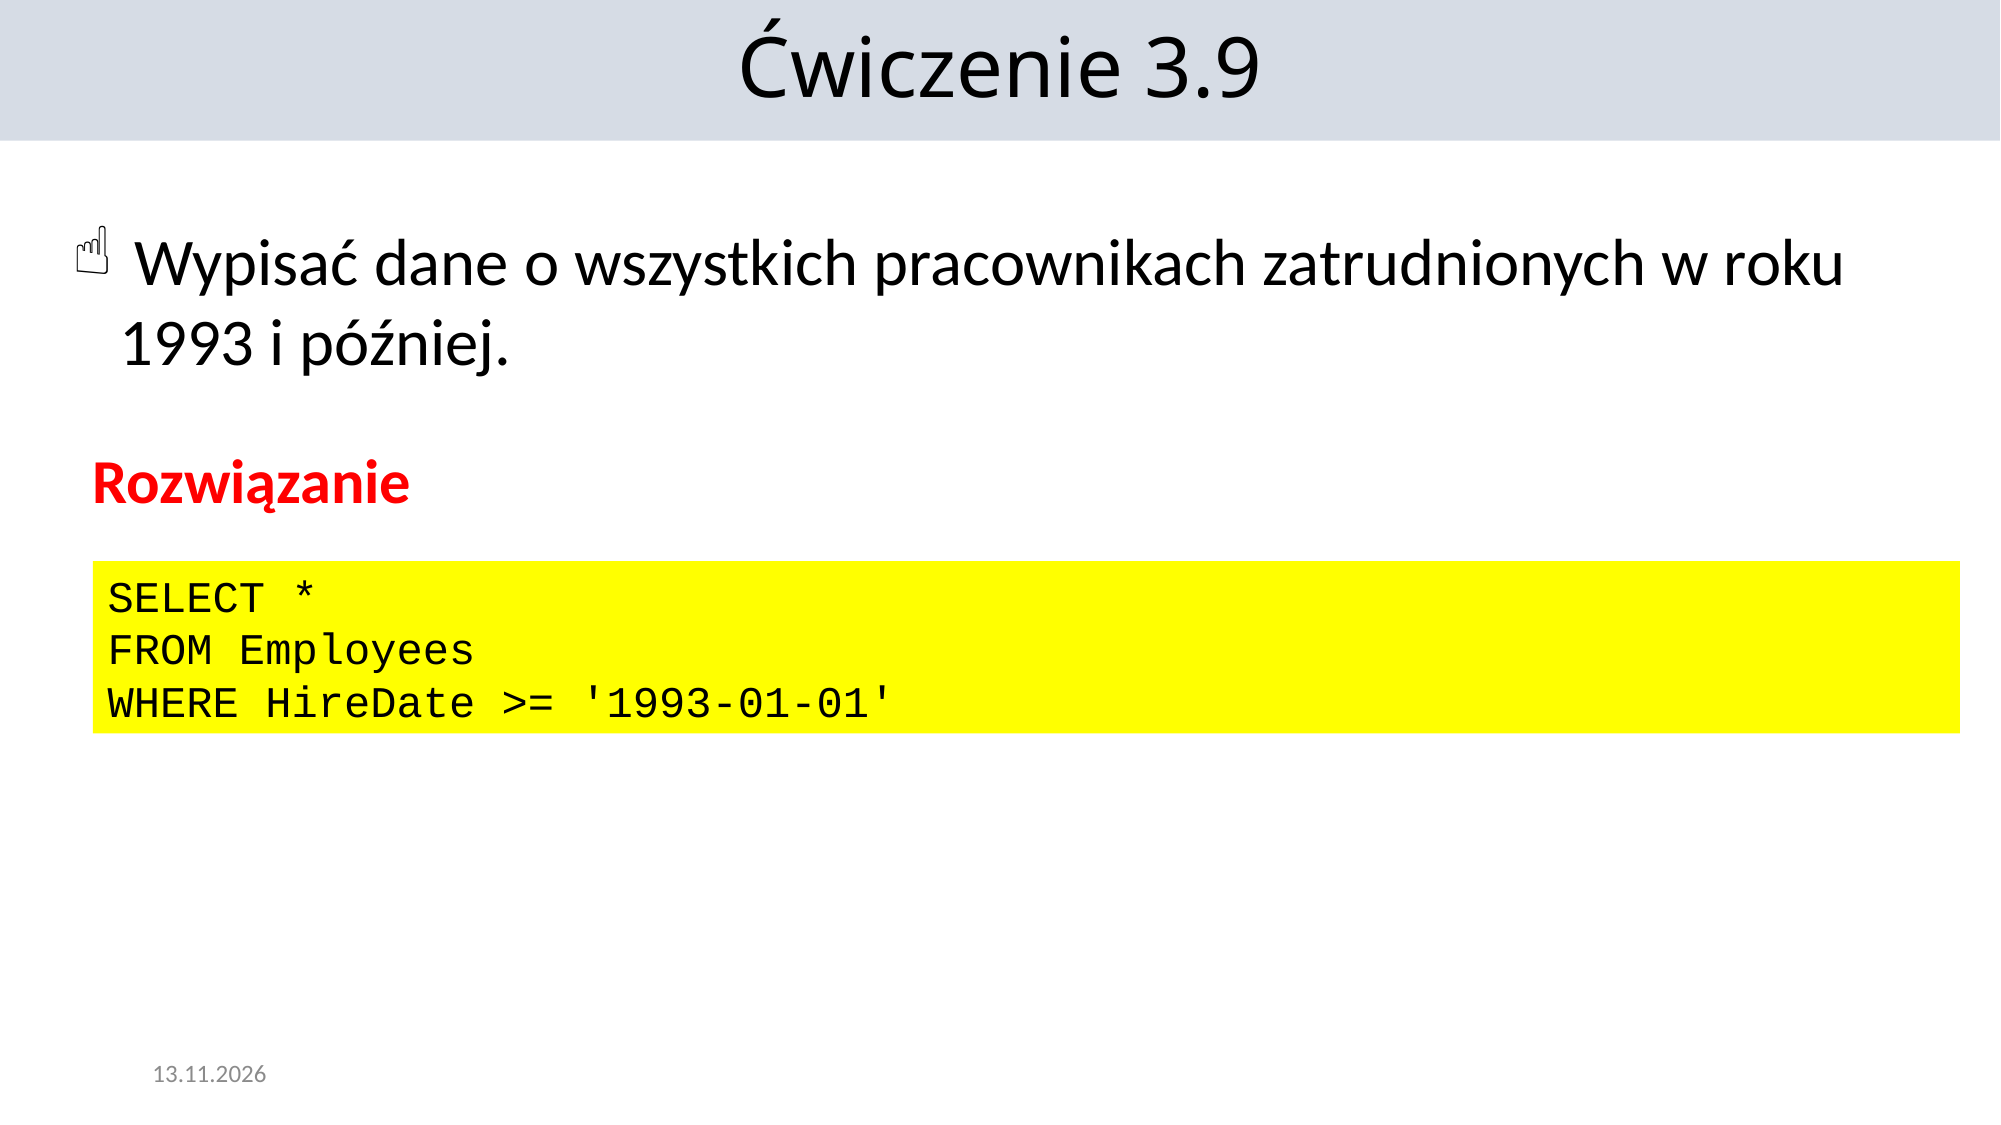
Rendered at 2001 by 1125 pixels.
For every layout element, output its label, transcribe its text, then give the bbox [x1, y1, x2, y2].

text_box Wypisać dane o wszystkich pracownikach zatrudnionych w roku 1993 i później. [58, 211, 1902, 386]
text_box Rozwiązanie [78, 433, 1946, 524]
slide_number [137, 1042, 588, 1103]
text_box Ćwiczenie 3.9 [0, 0, 2000, 141]
text_box SELECT * FROM Employees WHERE HireDate >= '1993-01-01' [92, 561, 1960, 734]
